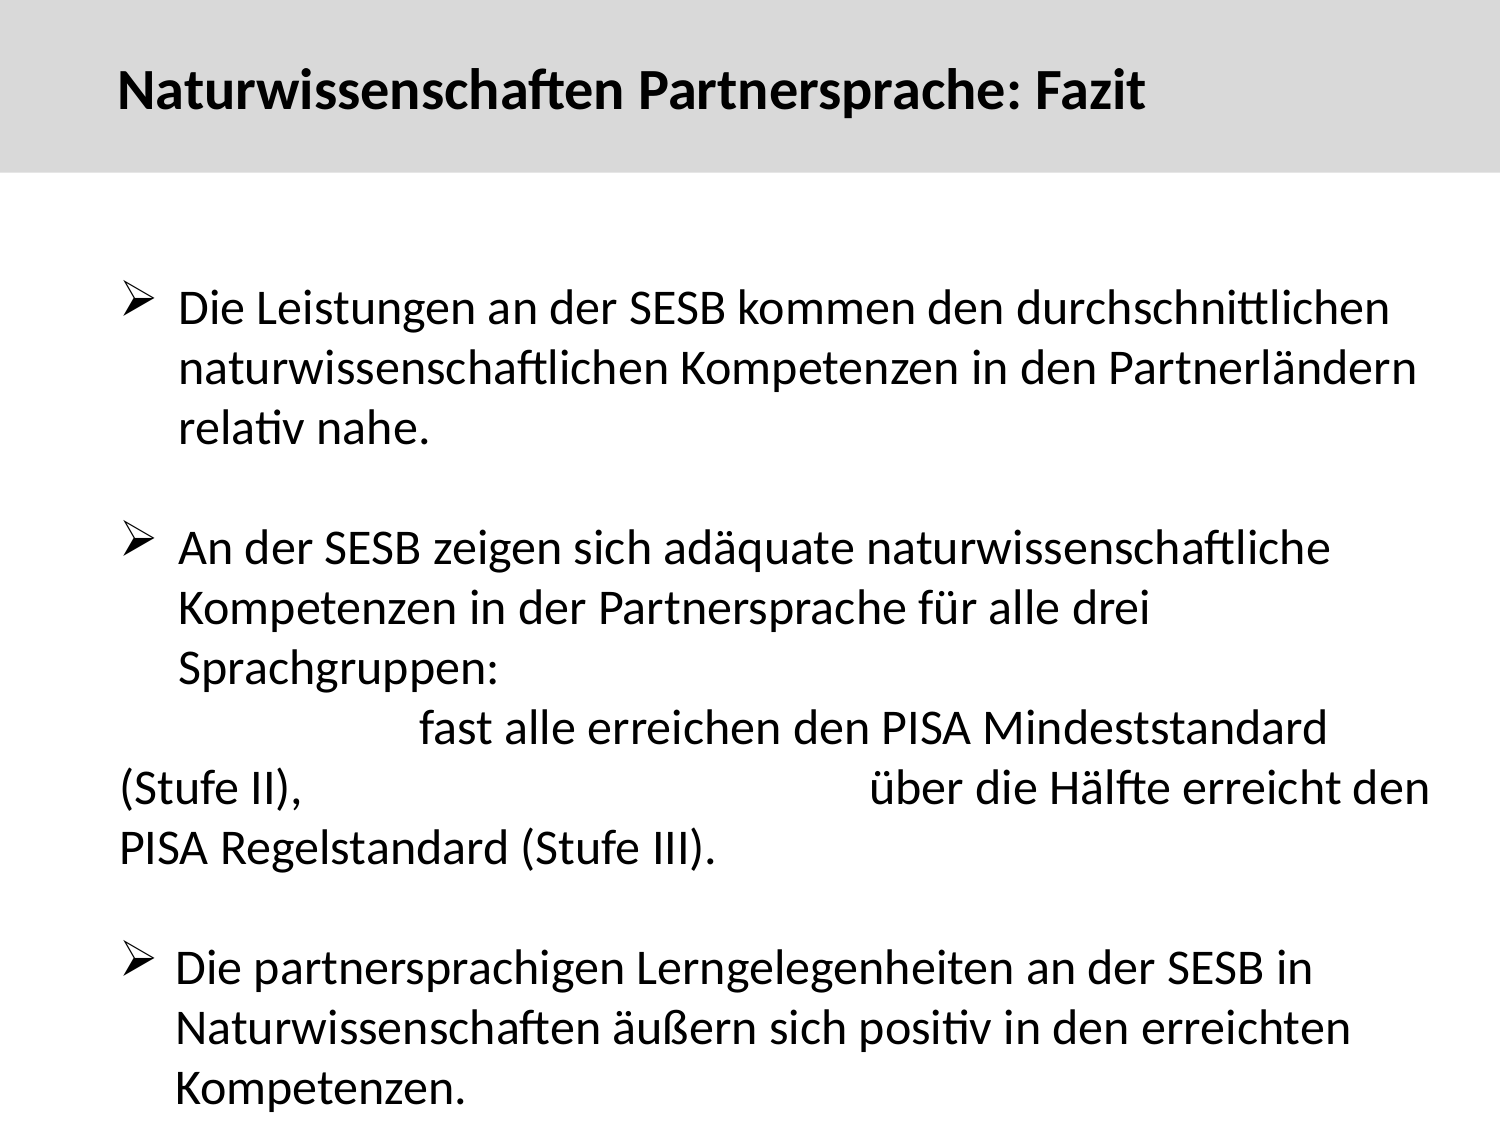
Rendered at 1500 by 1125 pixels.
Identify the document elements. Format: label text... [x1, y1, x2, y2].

text_box Die Leistungen an der SESB kommen den durchschnittlichen naturwissenschaftlichen Kompetenzen in den Partnerländern relativ nahe. An der SESB zeigen sich adäquate naturwissenschaftliche Kompetenzen in der Partnersprache für alle drei Sprachgruppen: fast alle erreichen den PISA Mindeststandard (Stufe II), über die Hälfte erreicht den PISA Regelstandard (Stufe III). Die partnersprachigen Lerngelegenheiten an der SESB in Naturwissenschaften äußern sich positiv in den erreichten Kompetenzen. [29, 267, 1464, 1125]
text_box Naturwissenschaften Partnersprache: Fazit [0, 0, 1500, 173]
